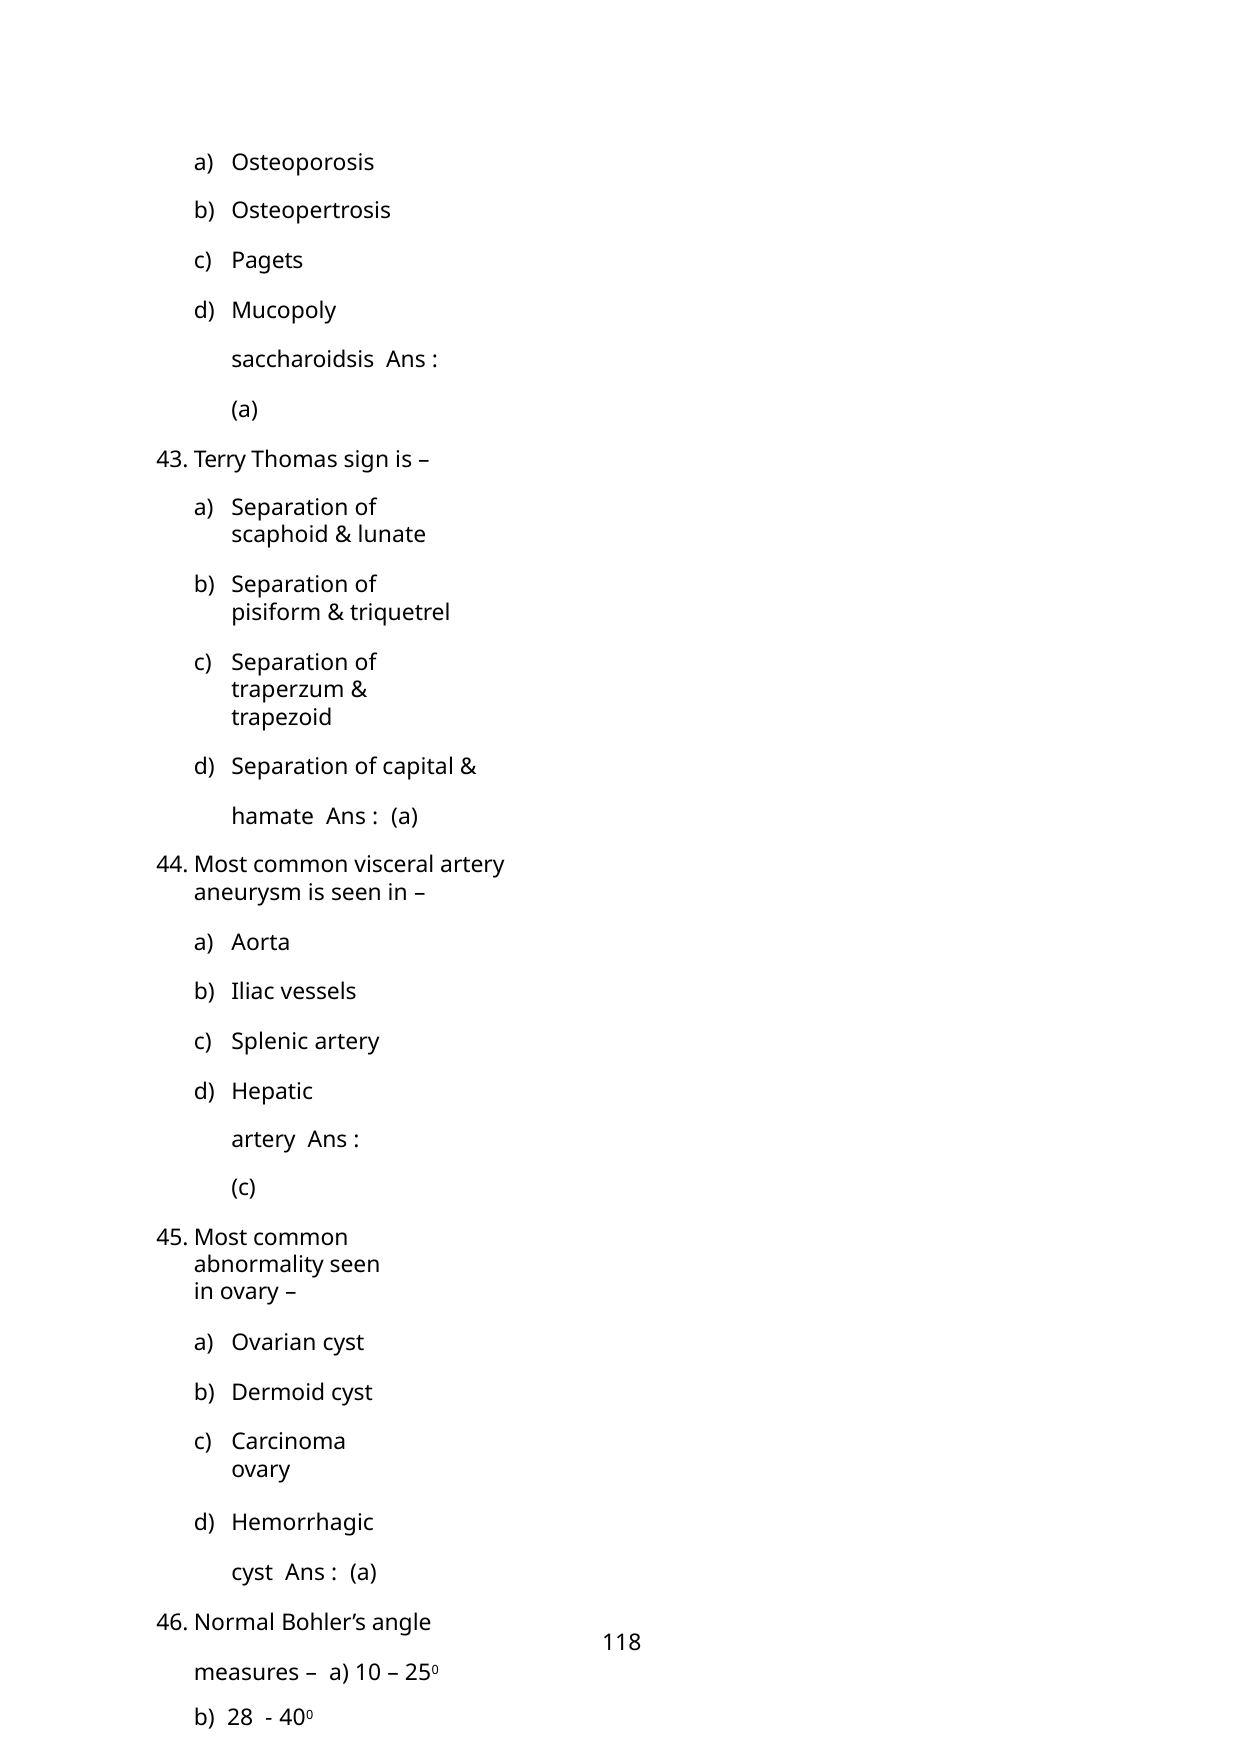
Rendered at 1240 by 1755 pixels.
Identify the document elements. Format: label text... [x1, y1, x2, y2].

text_box Osteoporosis Osteopertrosis Pagets Mucopoly saccharoidsis Ans : (a) Terry Thomas sign is – Separation of scaphoid & lunate Separation of pisiform & triquetrel Separation of traperzum & trapezoid Separation of capital & hamate Ans : (a) Most common visceral artery aneurysm is seen in – Aorta Iliac vessels Splenic artery Hepatic artery Ans : (c) Most common abnormality seen in ovary – Ovarian cyst Dermoid cyst Carcinoma ovary Hemorrhagic cyst Ans : (a) Normal Bohler’s angle measures – a) 10 – 250 b) 28 - 400 c) 42 – 480 d) 50 - 550 Ans : (b) [154, 145, 715, 1755]
